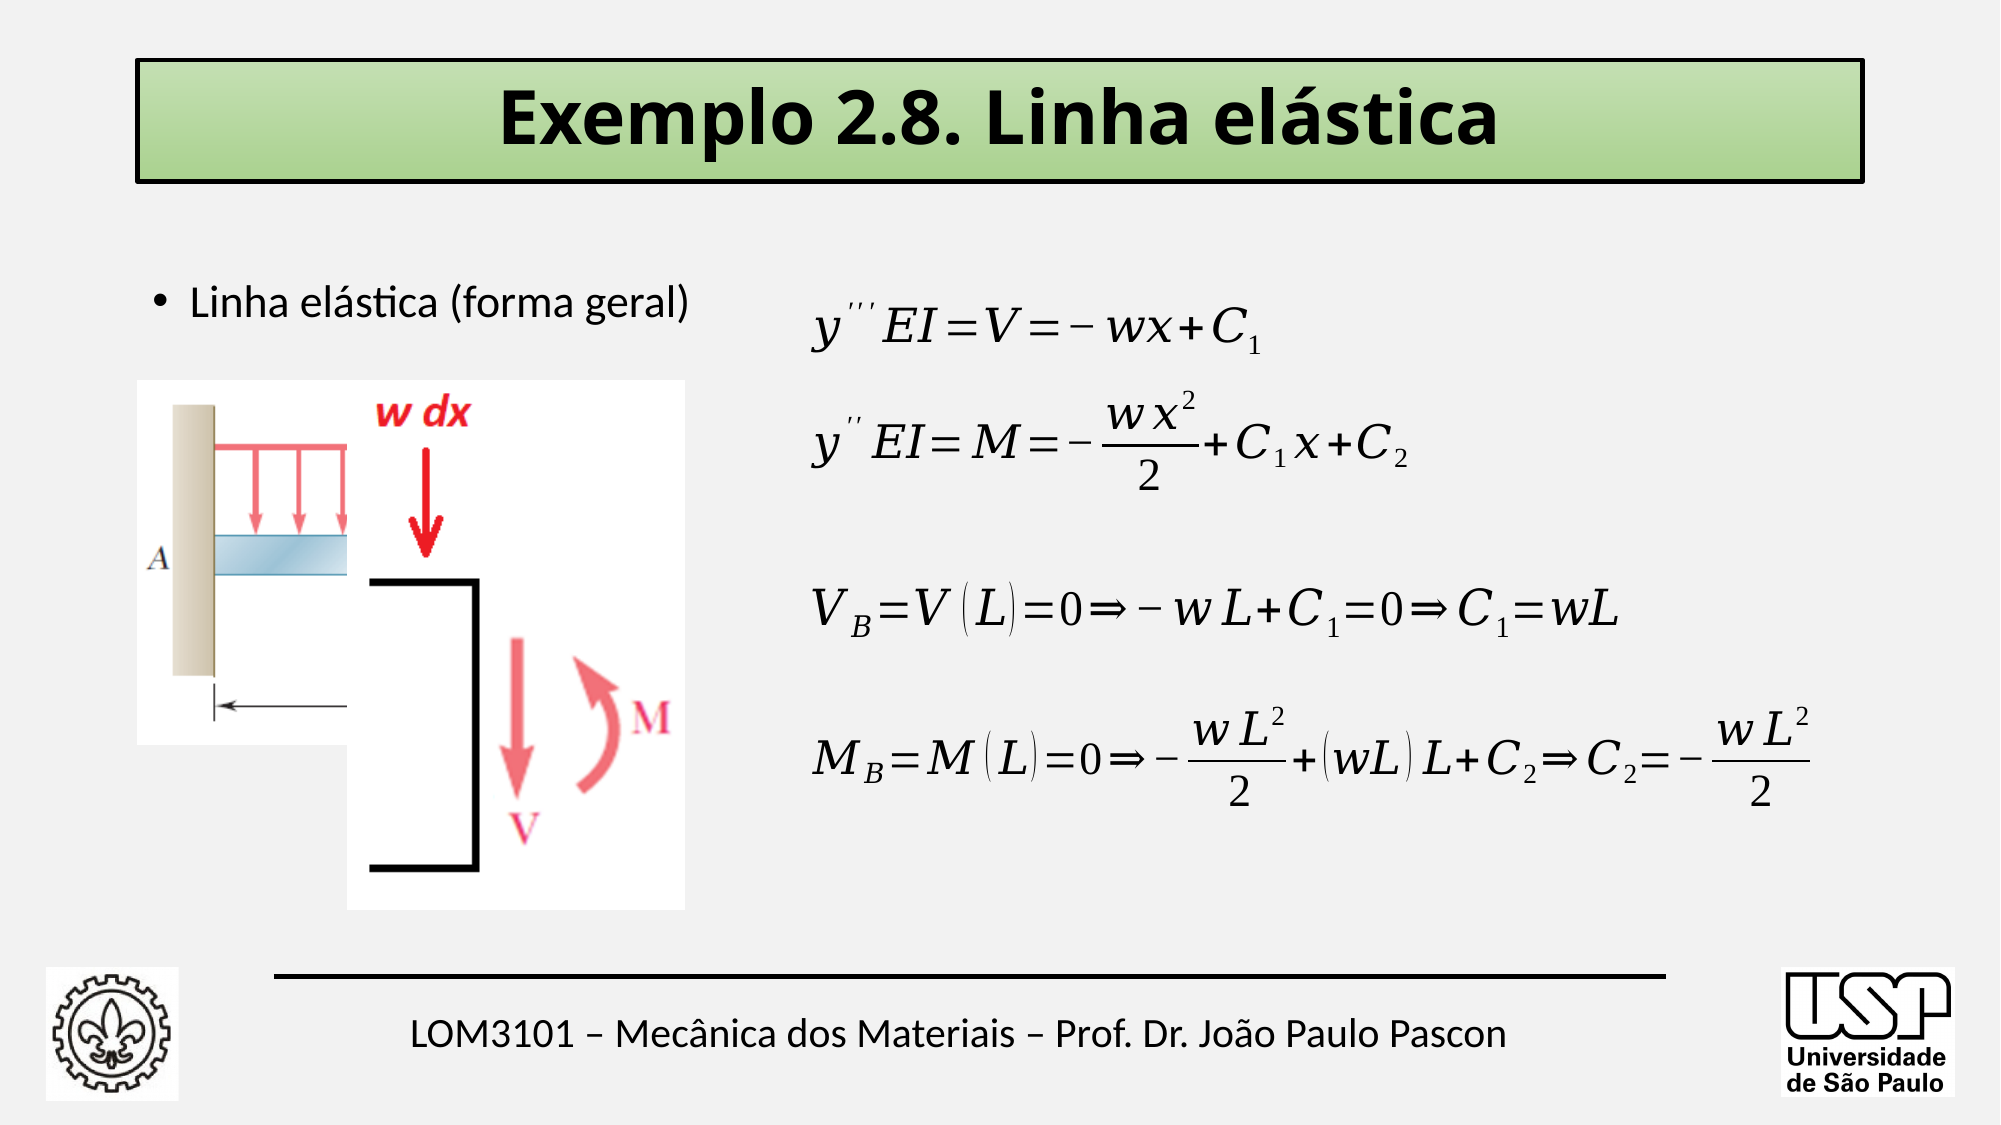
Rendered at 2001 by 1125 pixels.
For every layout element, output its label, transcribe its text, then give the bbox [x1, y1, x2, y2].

picture [137, 380, 685, 911]
title Exemplo 2.8. Linha elástica [137, 59, 1863, 182]
picture [45, 967, 179, 1101]
list Linha elástica (forma geral) [137, 237, 1863, 944]
picture [1781, 967, 1955, 1097]
text_box LOM3101 – Mecânica dos Materiais – Prof. Dr. João Paulo Pascon [202, 998, 1716, 1064]
